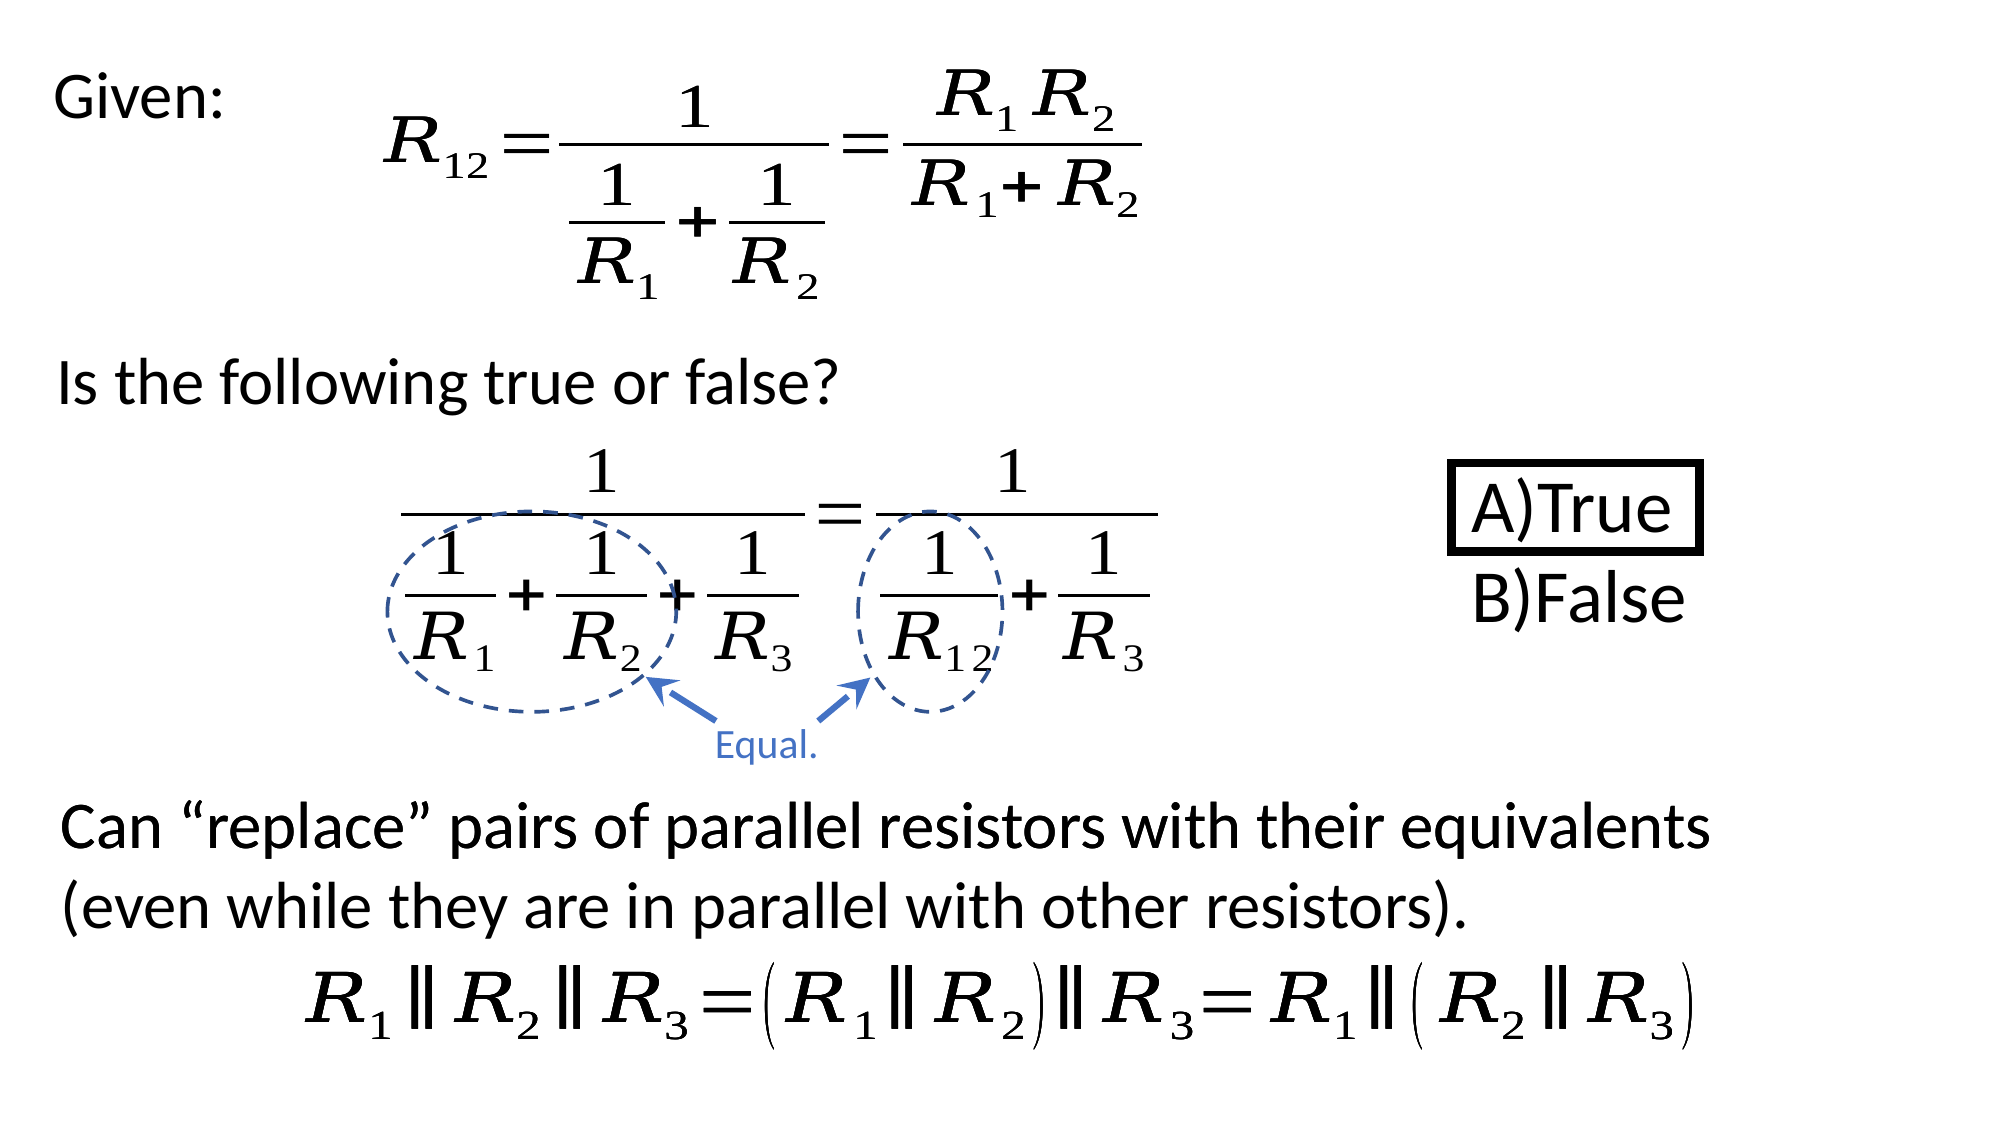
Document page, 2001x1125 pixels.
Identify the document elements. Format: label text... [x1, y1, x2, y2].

text_box [857, 510, 1004, 713]
text_box Given: [38, 44, 241, 139]
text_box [645, 676, 716, 721]
text_box True False [1456, 450, 1702, 646]
text_box Is the following true or false? [41, 330, 858, 425]
text_box Can “replace” pairs of parallel resistors with their equivalents (even while they are in parallel with other resistors). [46, 869, 1728, 949]
text_box Equal. [700, 709, 834, 774]
text_box Can “replace” pairs of parallel resistors with their equivalents [46, 774, 1728, 869]
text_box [818, 677, 871, 721]
text_box [1450, 462, 1701, 553]
text_box [386, 510, 678, 713]
